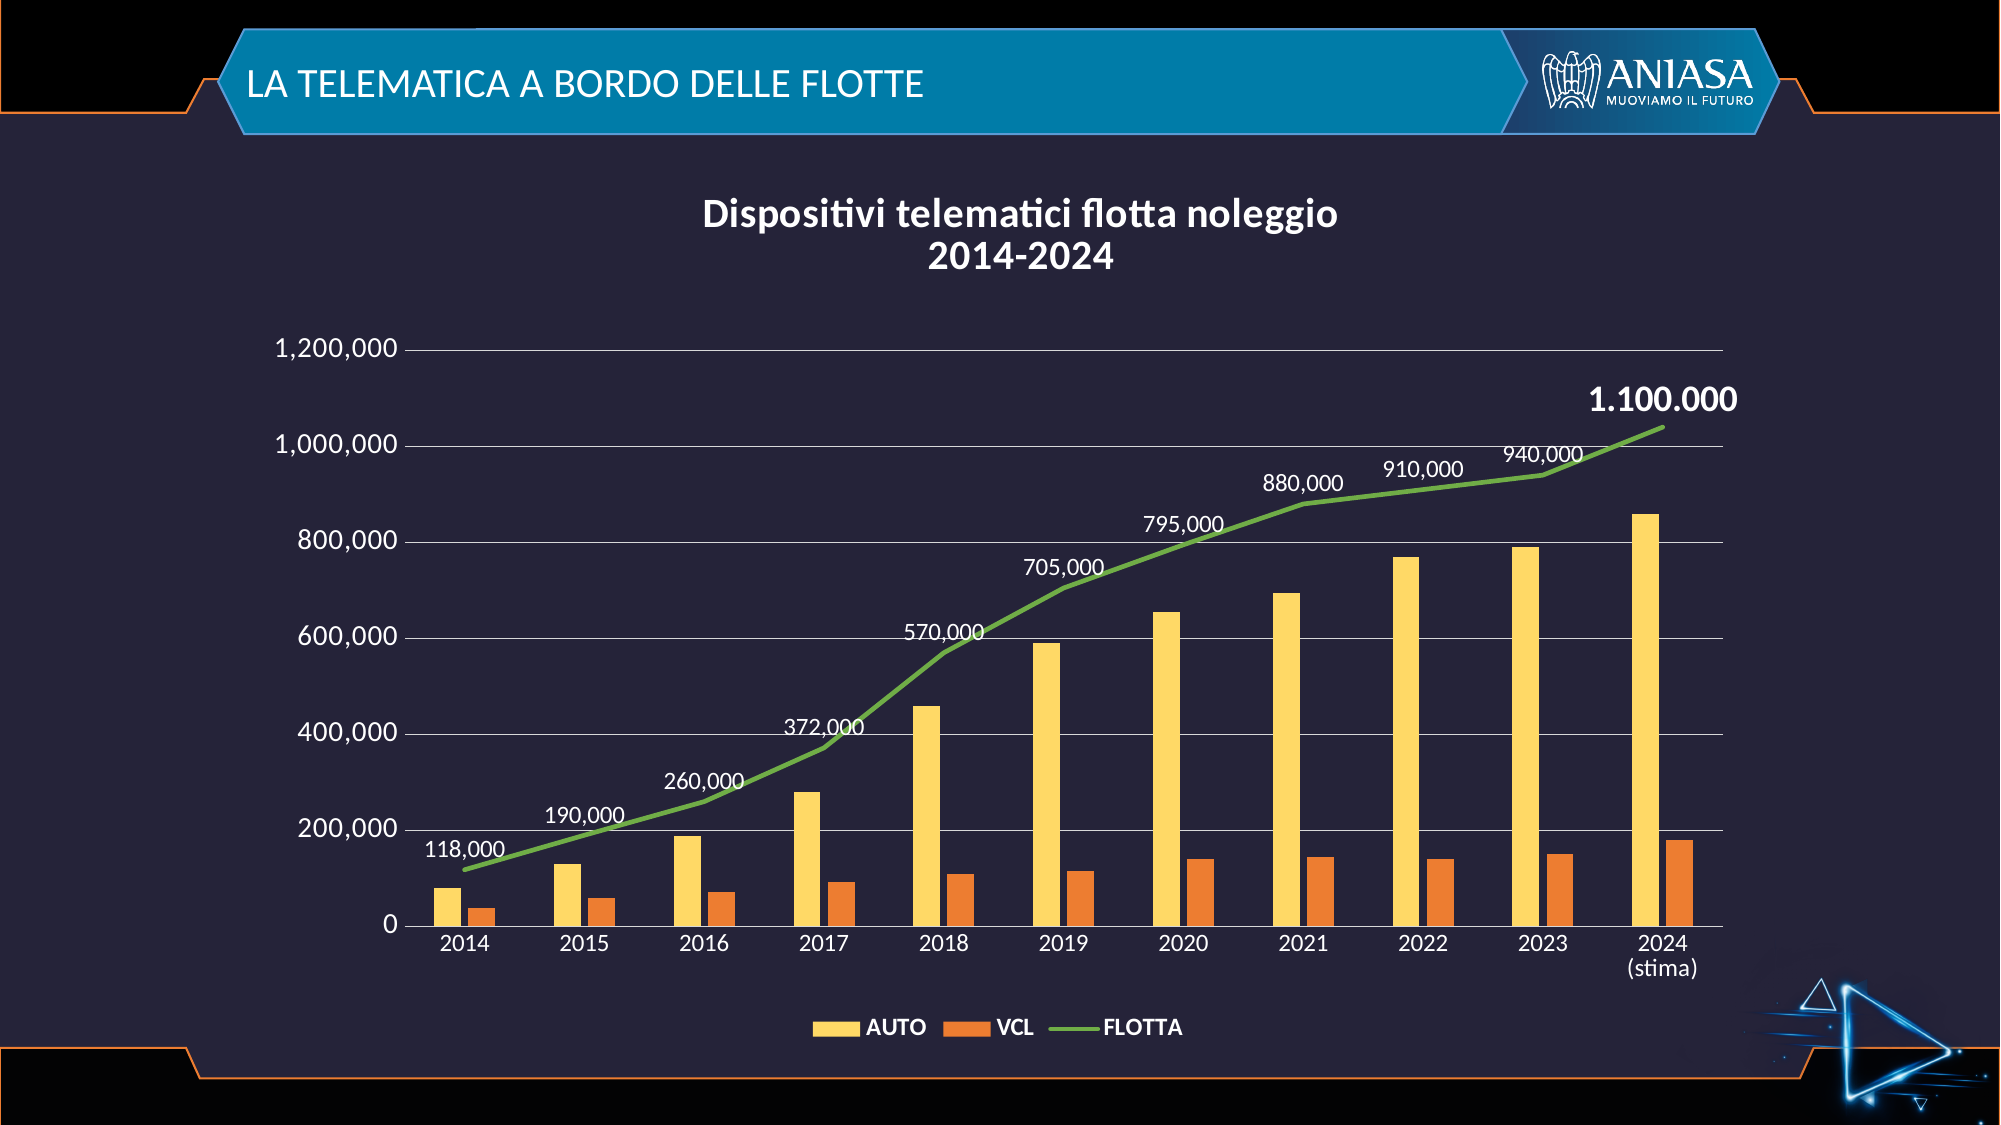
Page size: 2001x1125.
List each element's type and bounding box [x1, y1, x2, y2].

text_box [0, 81, 2000, 1077]
chart [243, 183, 1753, 1048]
picture [1676, 880, 2000, 1125]
text_box [0, 1046, 1703, 1125]
text_box [218, 28, 1780, 135]
text_box [0, 0, 2000, 114]
